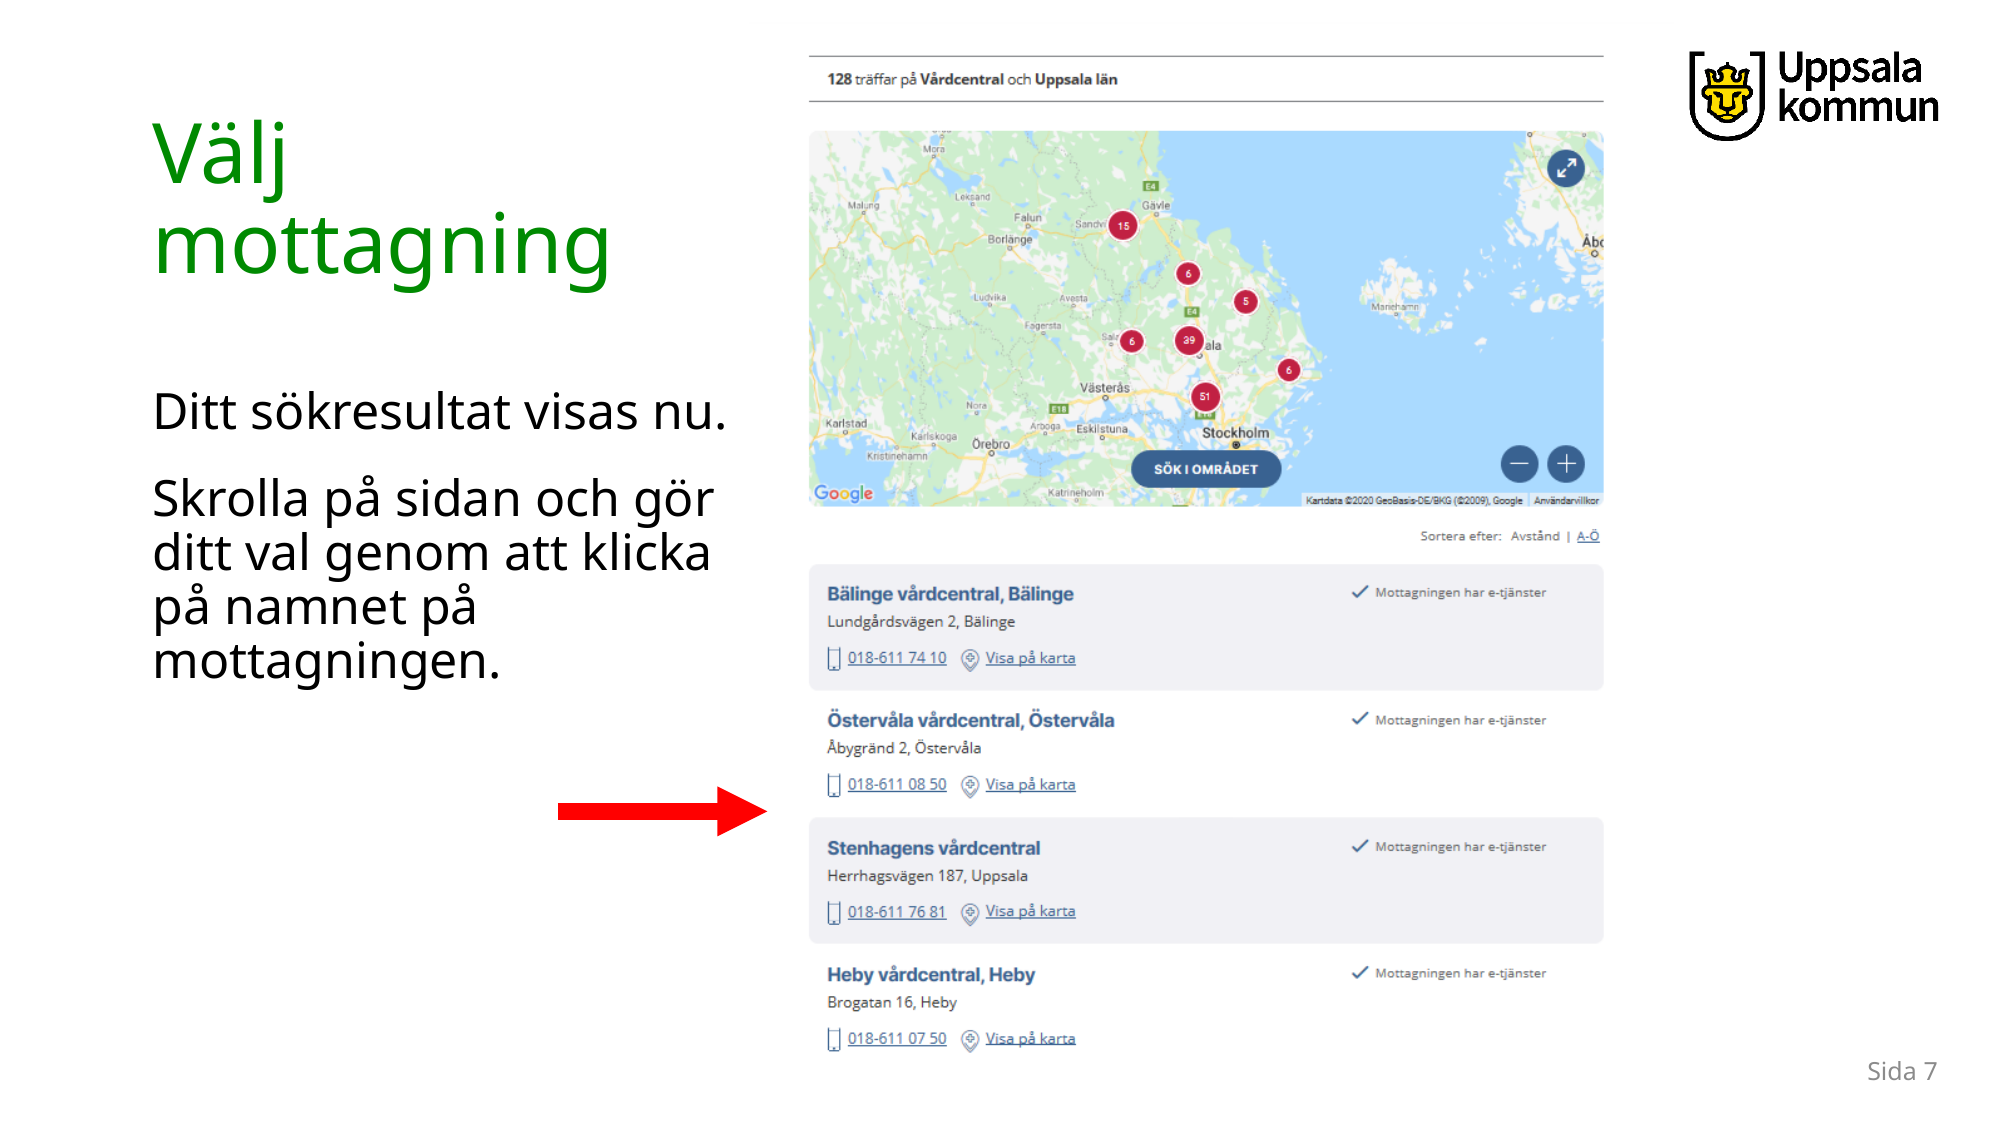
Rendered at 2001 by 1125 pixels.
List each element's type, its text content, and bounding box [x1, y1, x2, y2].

picture [749, 22, 1953, 1064]
slide_number Sida 7 [1502, 1042, 1953, 1103]
title Välj mottagning [137, 163, 744, 299]
list Ditt sökresultat visas nu. Skrolla på sidan och gör ditt val genom att klicka på namnet på mottagningen. [137, 378, 744, 960]
